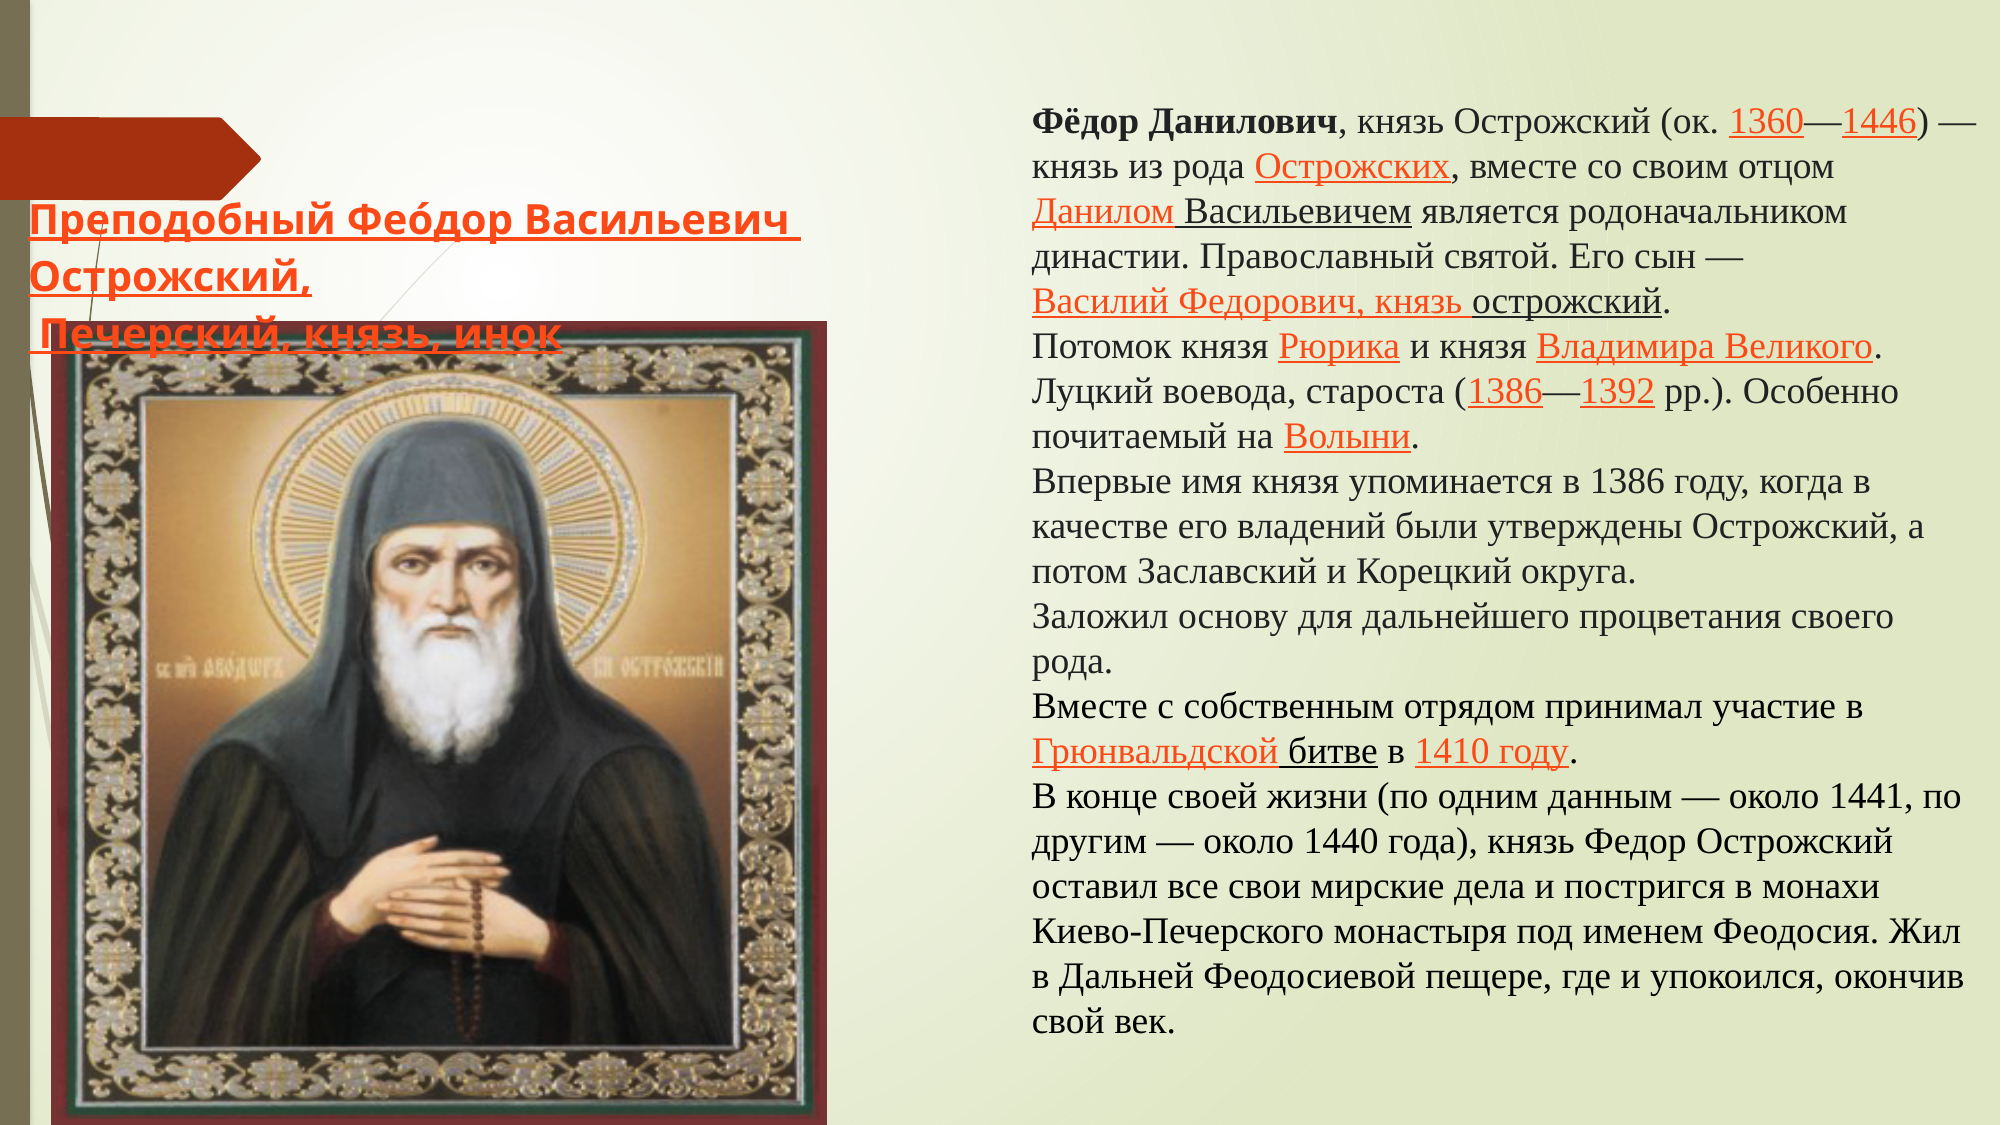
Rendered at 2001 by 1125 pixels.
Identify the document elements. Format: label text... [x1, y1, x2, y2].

text_box Преподобный Фео́дор Васильевич Острожский, Печерский, князь, инок [13, 185, 1017, 371]
text_box Фёдор Данилович, князь Острожский (ок. 1360—1446) — князь из рода Острожских, вместе со своим отцом Данилом Васильевичем является родоначальником династии. Православный святой. Его сын — Василий Федорович, князь острожский. Потомок князя Рюрика и князя Владимира Великого. Луцкий воевода, староста (1386—1392 рр.). Особенно почитаемый на Волыни. Впервые имя князя упоминается в 1386 году, когда в качестве его владений были утверждены Острожский, а потом Заславский и Корецкий округа. Заложил основу для дальнейшего процветания своего рода. Вместе с собственным отрядом принимал участие в Грюнвальдской битве в 1410 году. В конце своей жизни (по одним данным — около 1441, по другим — около 1440 года), князь Федор Острожский оставил все свои мирские дела и постригся в монахи Киево-Печерского монастыря под именем Феодосия. Жил в Дальней Феодосиевой пещере, где и упокоился, окончив свой век. [1017, 89, 2000, 1049]
picture [51, 320, 827, 1125]
